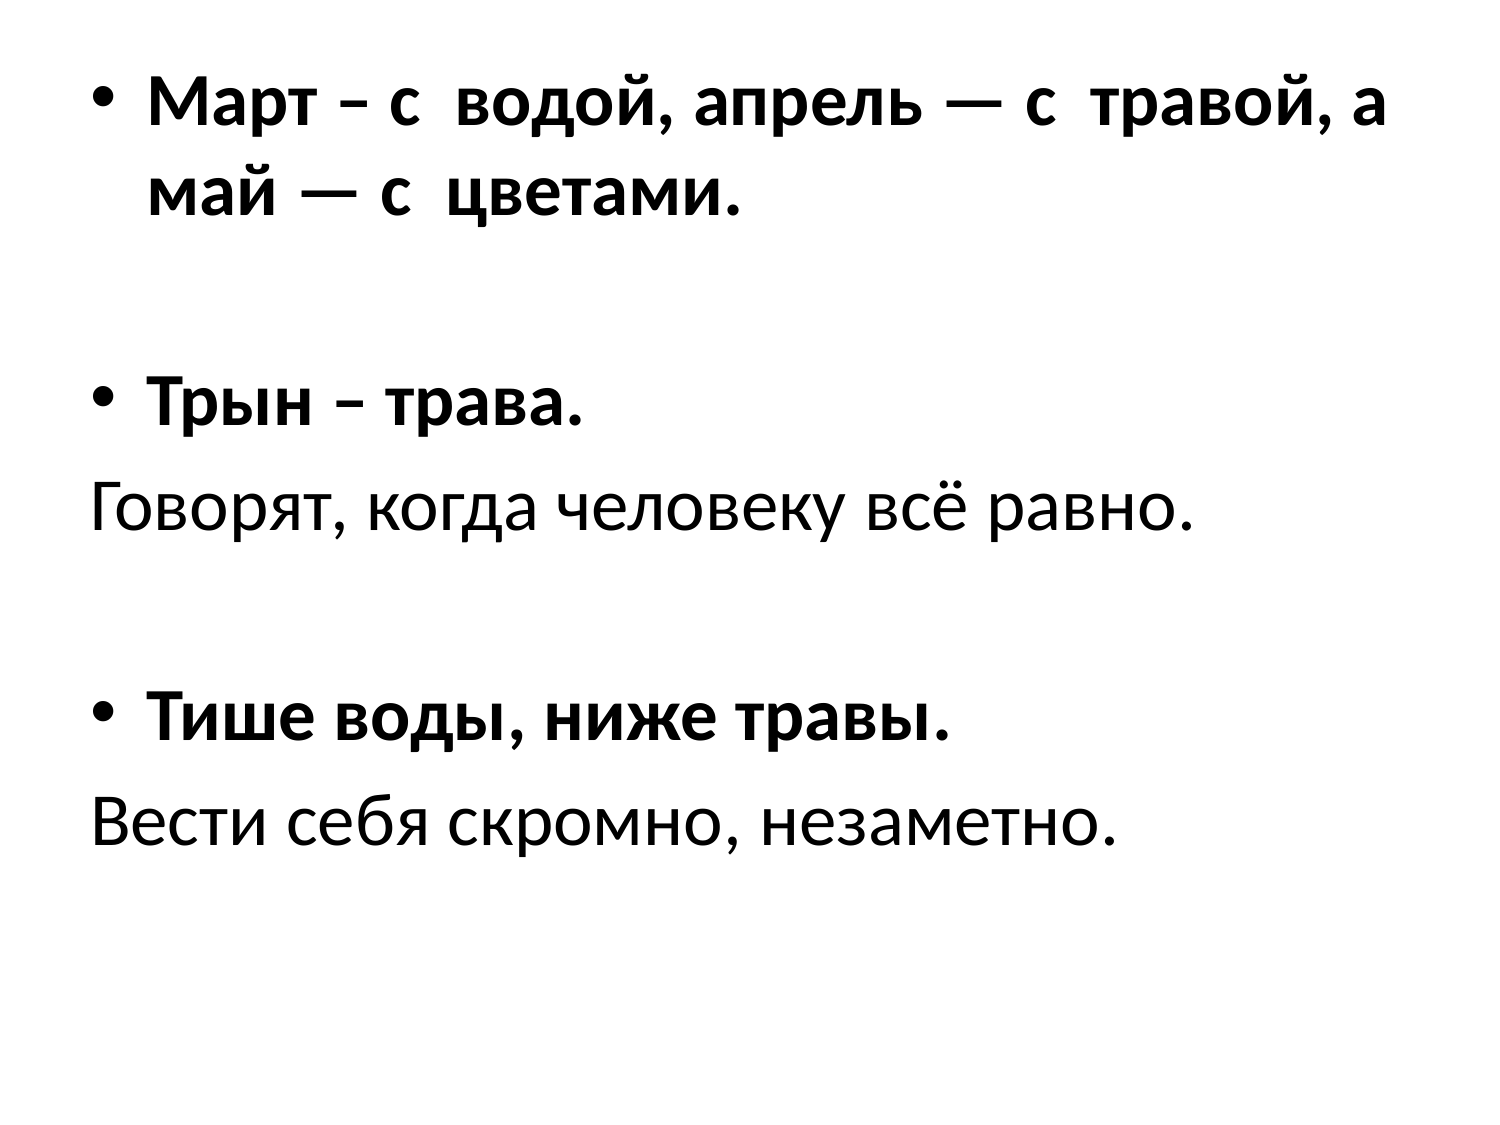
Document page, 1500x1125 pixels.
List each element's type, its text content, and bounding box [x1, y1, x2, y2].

list Март – с водой, апрель — с травой, а май — с цветами. Трын – трава. Говорят, когда человеку всё равно. Тише воды, ниже травы. Вести себя скромно, незаметно. [75, 42, 1436, 1071]
